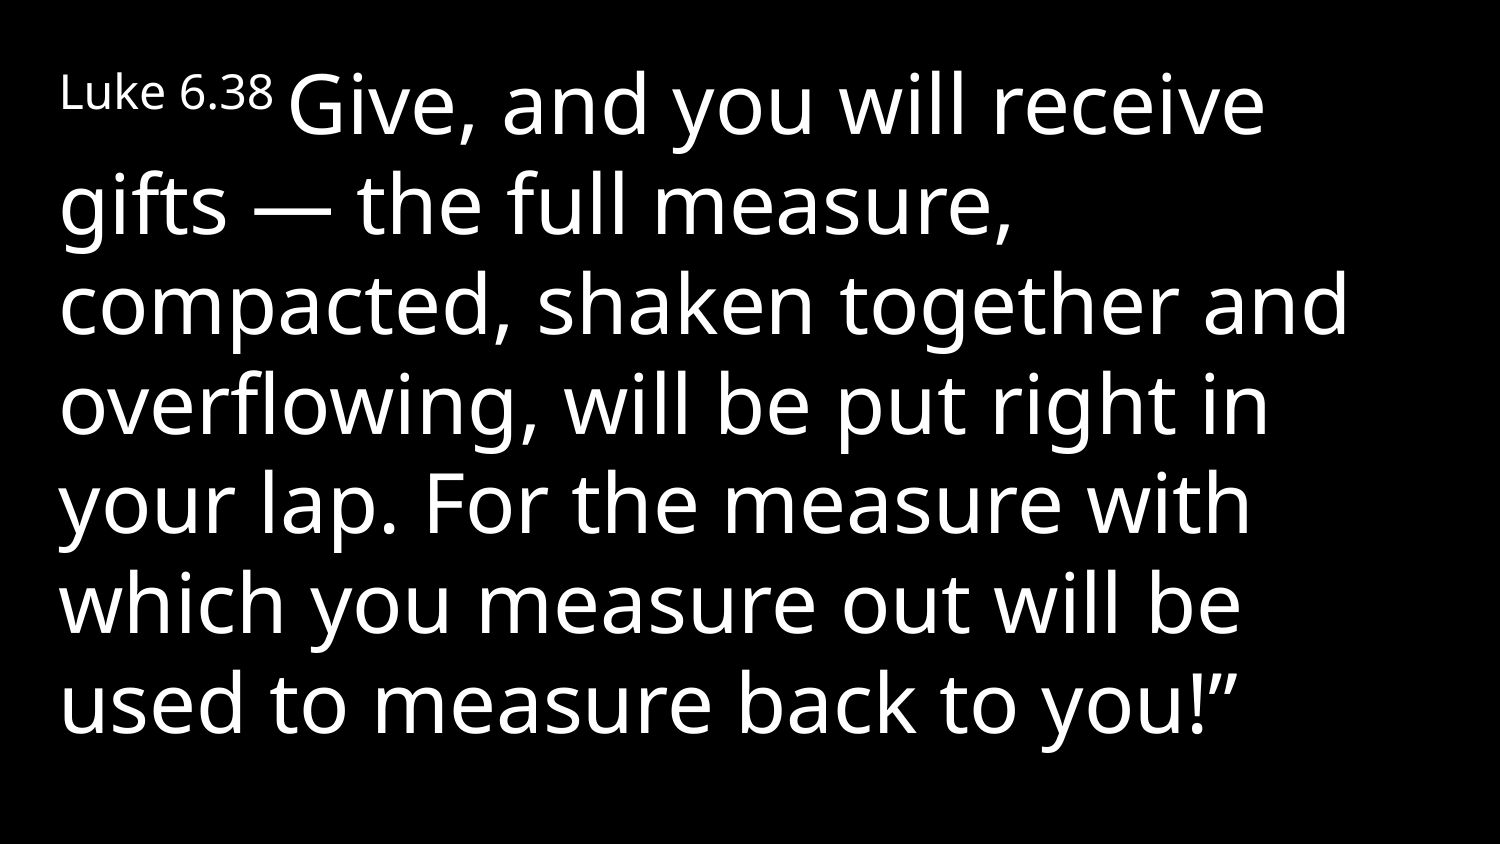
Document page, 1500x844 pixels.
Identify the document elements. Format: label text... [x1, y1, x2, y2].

list Luke 6.38 Give, and you will receive gifts — the full measure, compacted, shaken together and overflowing, will be put right in your lap. For the measure with which you measure out will be used to measure back to you!” [50, 46, 1425, 810]
